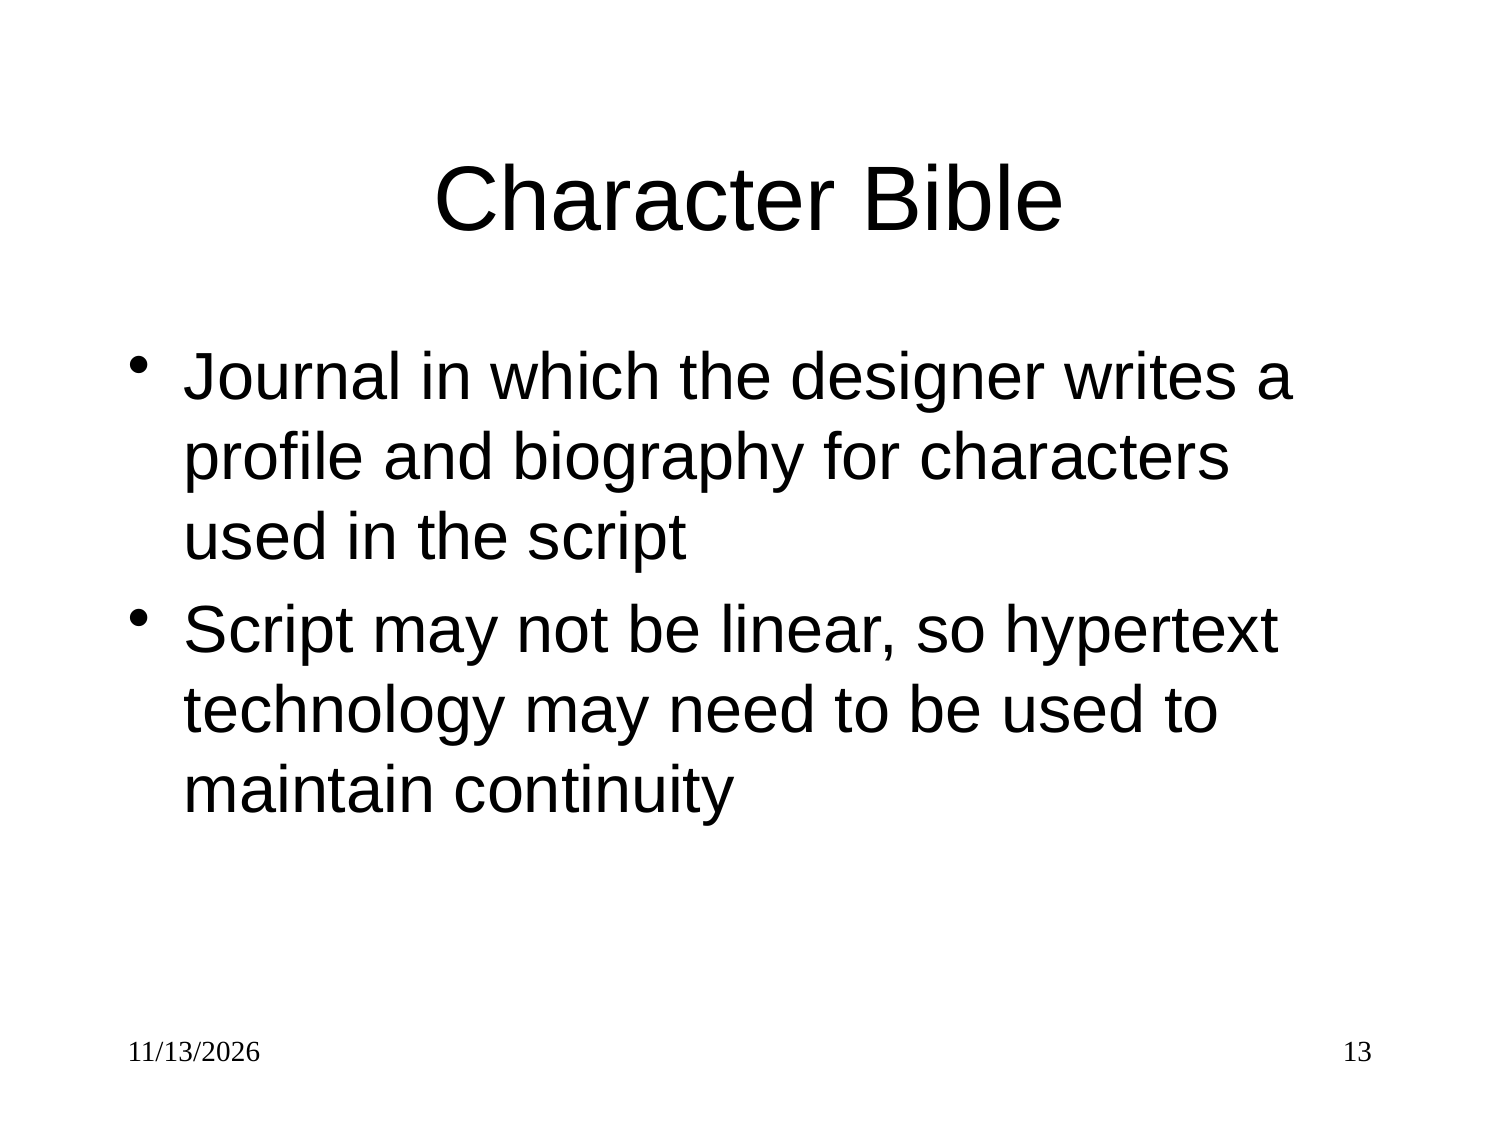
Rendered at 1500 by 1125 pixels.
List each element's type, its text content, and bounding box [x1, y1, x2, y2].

slide_number 13 [1074, 1025, 1388, 1100]
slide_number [112, 1025, 425, 1100]
title Character Bible [112, 99, 1388, 288]
list Journal in which the designer writes a profile and biography for characters used in the script Script may not be linear, so hypertext technology may need to be used to maintain continuity [112, 324, 1388, 1000]
